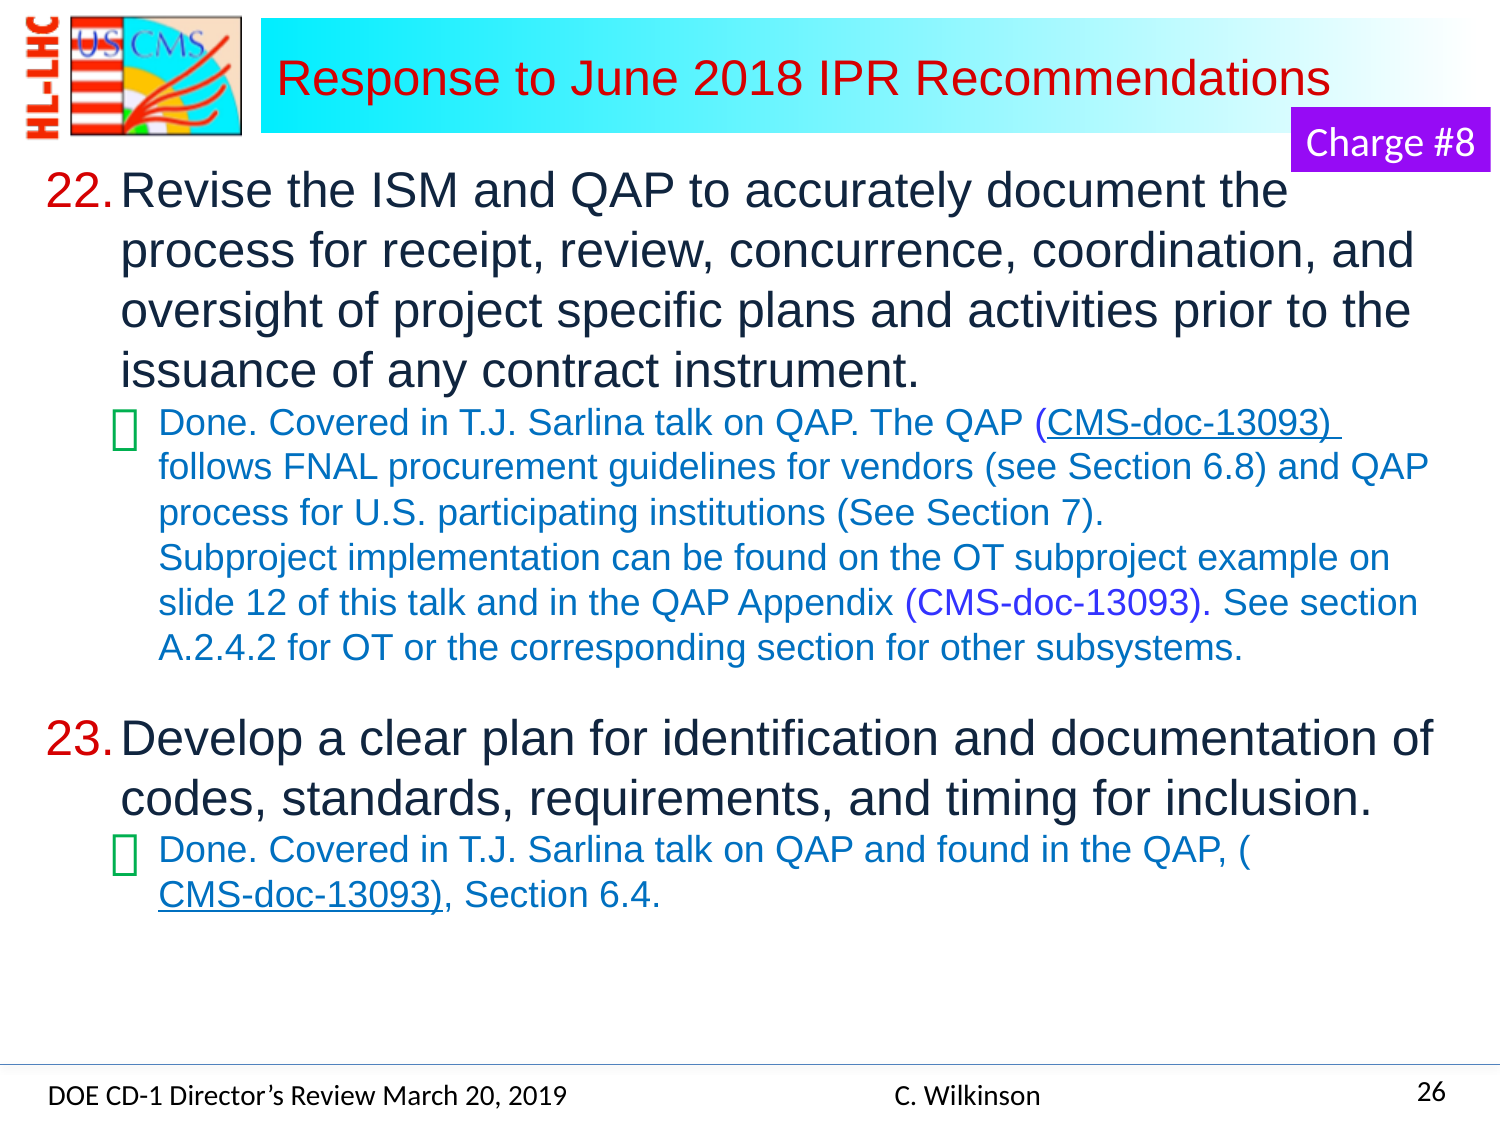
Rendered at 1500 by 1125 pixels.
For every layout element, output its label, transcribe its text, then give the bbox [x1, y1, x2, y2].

text_box  [92, 810, 167, 896]
title Response to June 2018 IPR Recommendations [261, 18, 1477, 133]
slide_number 26 [1402, 1065, 1500, 1125]
text_box  [92, 385, 167, 471]
list Revise the ISM and QAP to accurately document the process for receipt, review, concurrence, coordination, and oversight of project specific plans and activities prior to the issuance of any contract instrument. Done. Covered in T.J. Sarlina talk on QAP. The QAP (CMS-doc-13093) follows FNAL procurement guidelines for vendors (see Section 6.8) and QAP process for U.S. participating institutions (See Section 7). Subproject implementation can be found on the OT subproject example on slide 12 of this talk and in the QAP Appendix (CMS-doc-13093). See section A.2.4.2 for OT or the corresponding section for other subsystems. Develop a clear plan for identification and documentation of codes, standards, requirements, and timing for inclusion. Done. Covered in T.J. Sarlina talk on QAP and found in the QAP, (CMS-doc-13093), Section 6.4. [30, 149, 1451, 1044]
picture [14, 8, 242, 154]
text_box Charge #8 [1291, 107, 1491, 172]
footer DOE CD-1 Director’s Review March 20, 2019 [33, 1069, 867, 1119]
